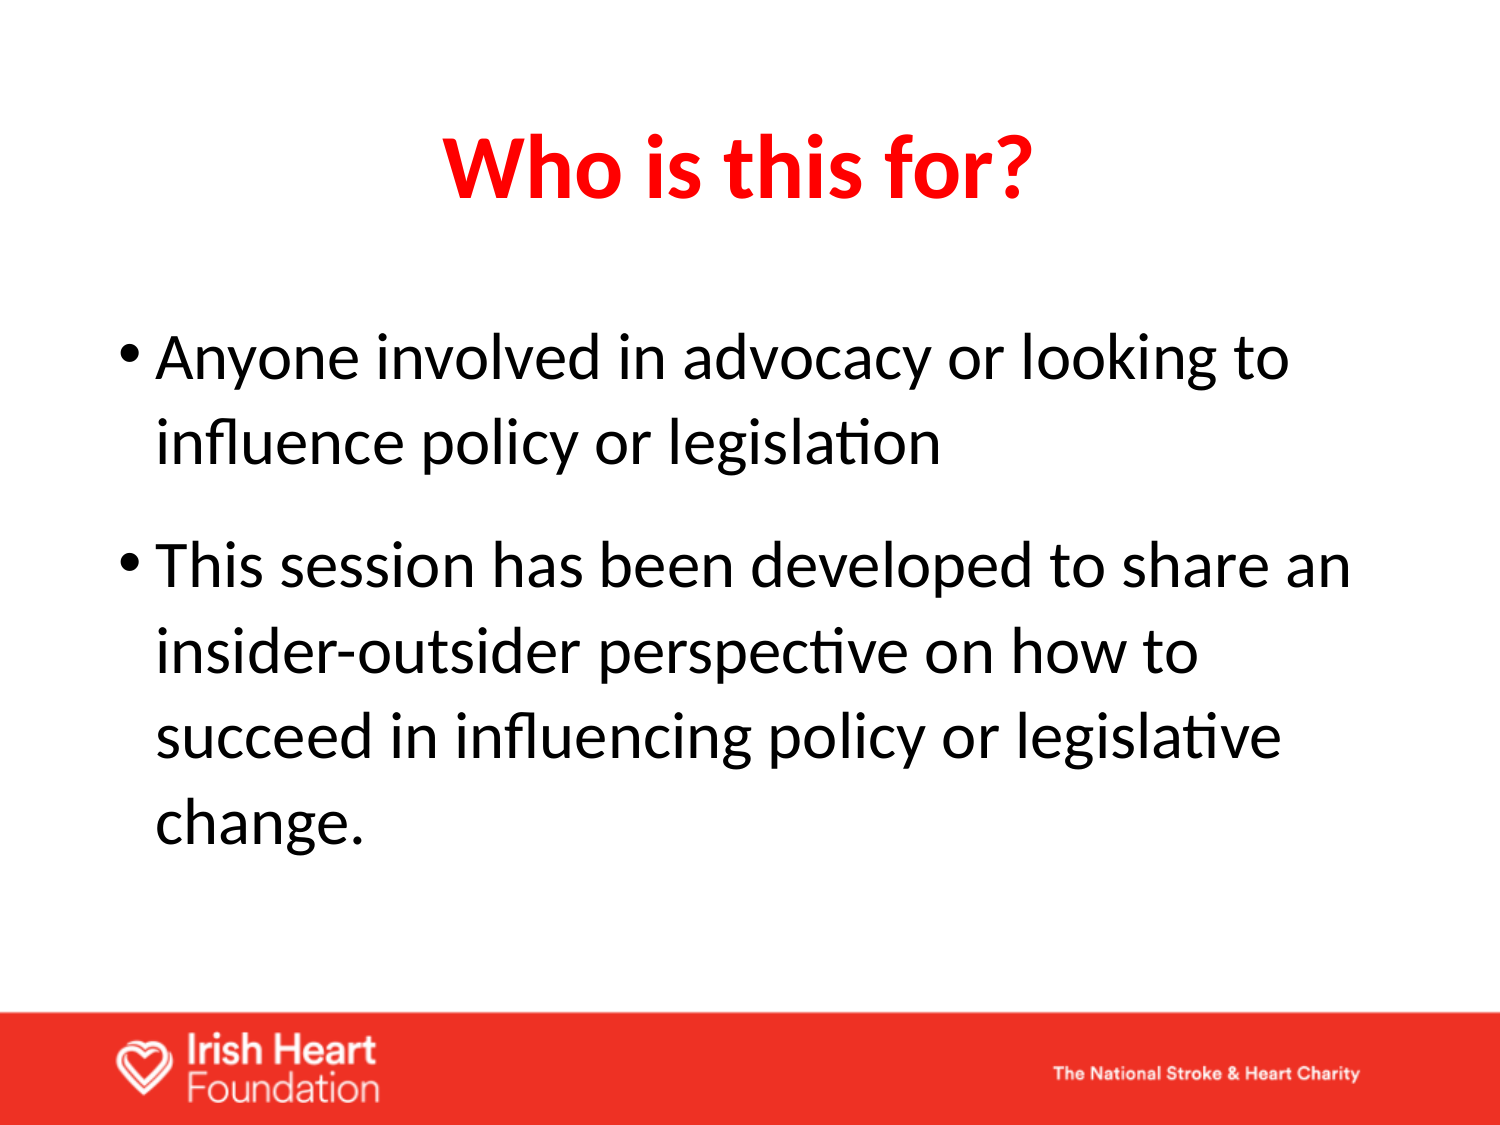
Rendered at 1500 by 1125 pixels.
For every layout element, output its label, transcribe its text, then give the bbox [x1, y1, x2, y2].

list Anyone involved in advocacy or looking to influence policy or legislation This session has been developed to share an insider-outsider perspective on how to succeed in influencing policy or legislative change. [103, 299, 1397, 1014]
picture [0, 0, 1500, 1125]
title Who is this for? [103, 59, 1397, 278]
